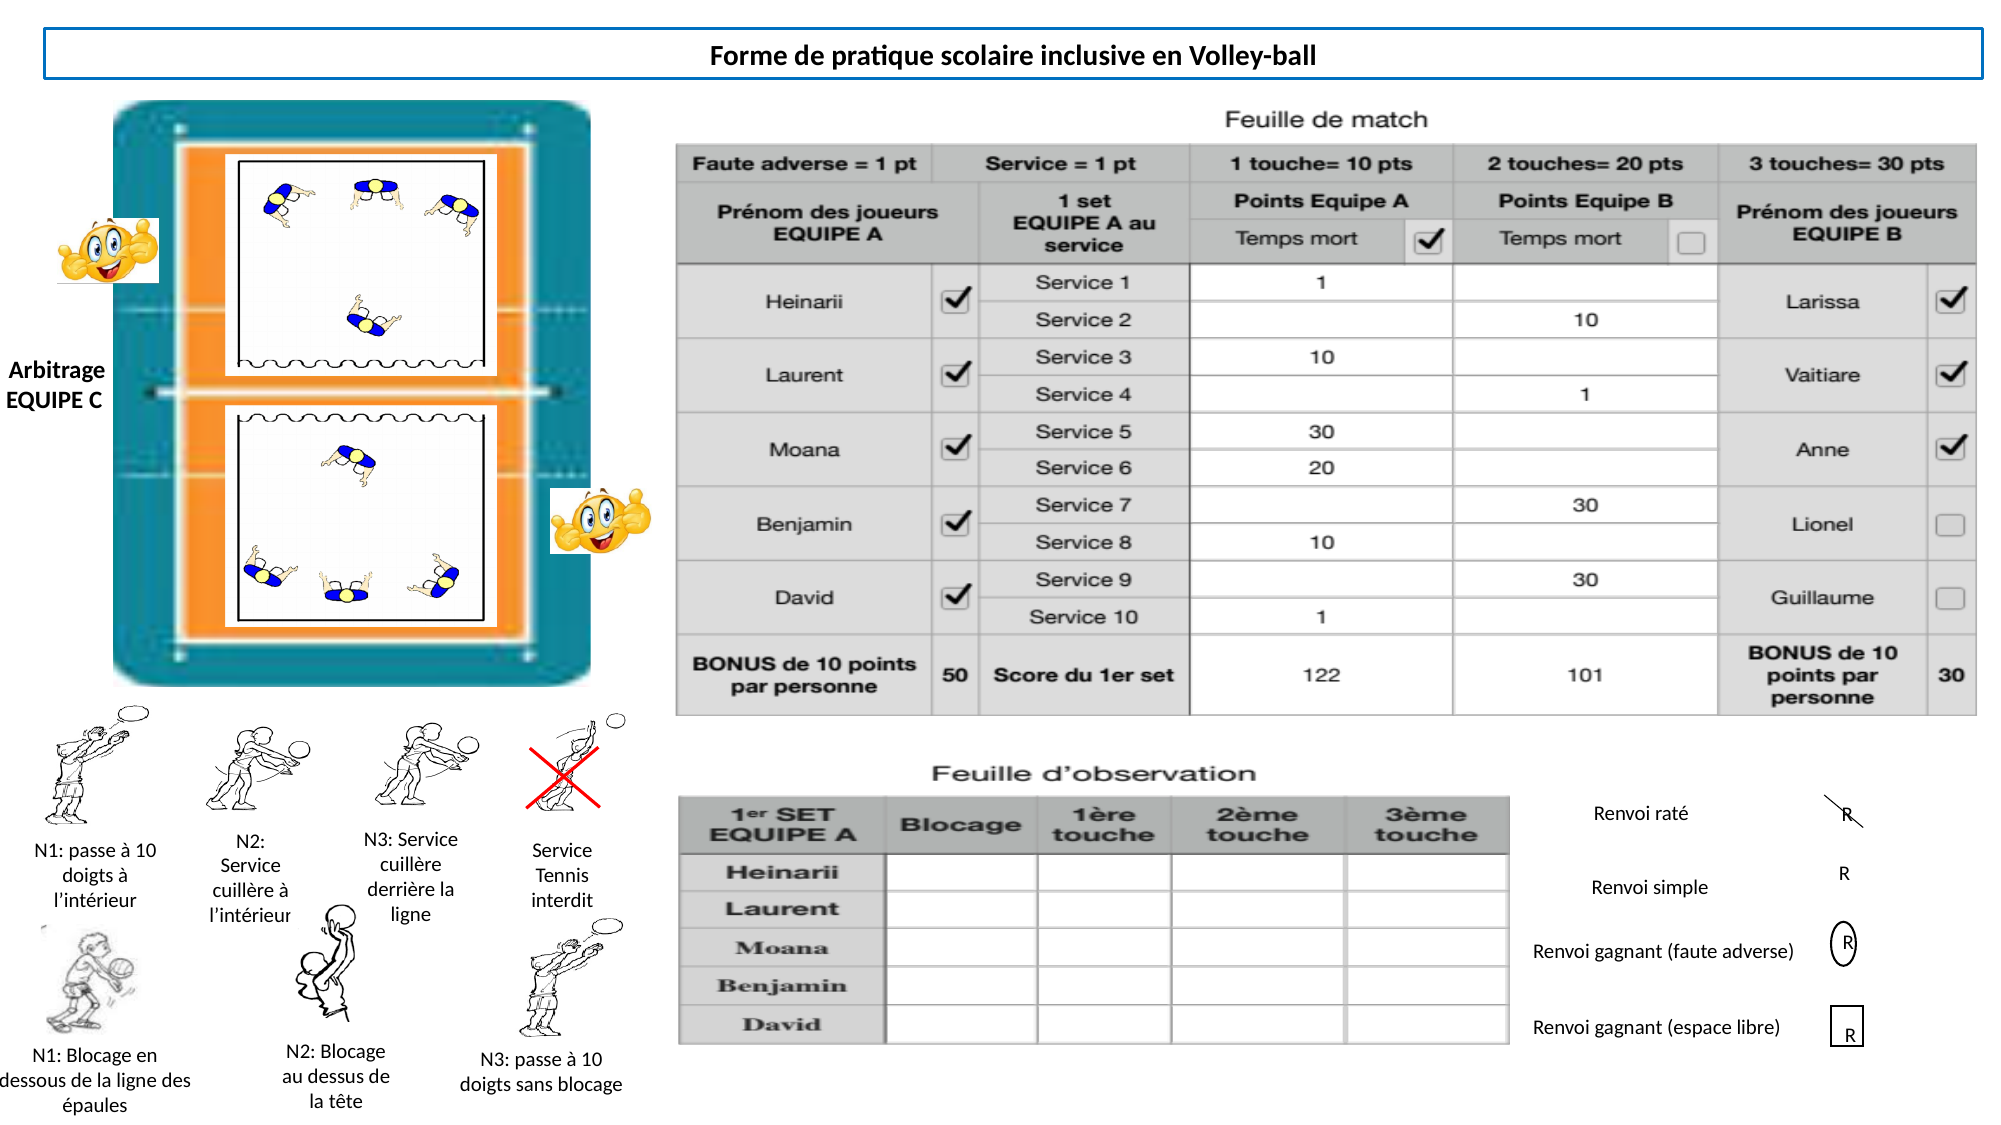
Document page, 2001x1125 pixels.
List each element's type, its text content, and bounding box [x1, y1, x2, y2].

picture [675, 747, 1510, 1045]
picture [673, 90, 1978, 716]
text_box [0, 700, 665, 1125]
text_box R [1824, 852, 1900, 892]
text_box Renvoi raté [1579, 792, 1741, 832]
text_box R [1830, 1014, 1906, 1054]
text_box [1830, 920, 1858, 966]
text_box Forme de pratique scolaire inclusive en Volley-ball [44, 28, 1983, 79]
text_box [1830, 1005, 1864, 1047]
text_box Renvoi gagnant (faute adverse) [1518, 929, 1842, 970]
text_box Renvoi gagnant (espace libre) [1518, 1006, 1842, 1047]
text_box R [1826, 793, 1903, 834]
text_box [0, 100, 656, 687]
text_box Renvoi simple [1576, 866, 1733, 907]
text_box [1824, 794, 1864, 828]
